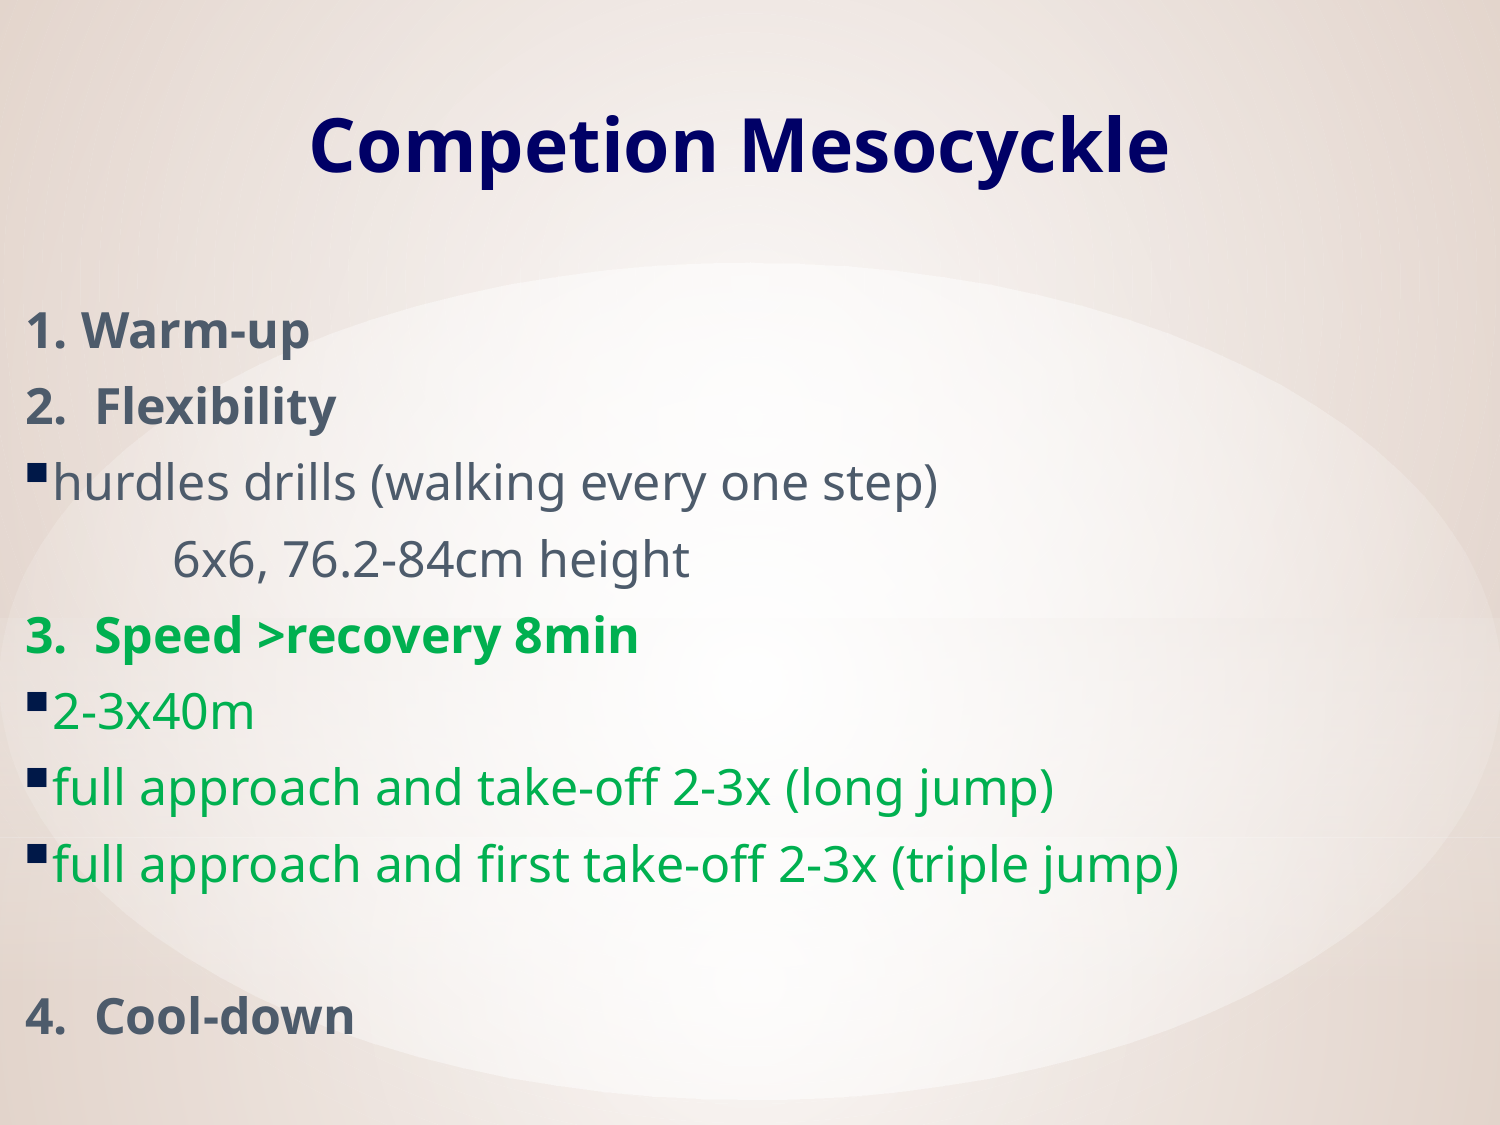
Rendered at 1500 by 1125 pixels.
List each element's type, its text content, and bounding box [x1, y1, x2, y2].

title Competion Mesocyckle [0, 0, 1500, 279]
list 1. Warm-up 2. Flexibility hurdles drills (walking every one step) 6x6, 76.2-84cm height 3. Speed >recovery 8min 2-3x40m full approach and take-off 2-3x (long jump) full approach and first take-off 2-3x (triple jump) 4. Cool-down [0, 290, 1500, 1125]
